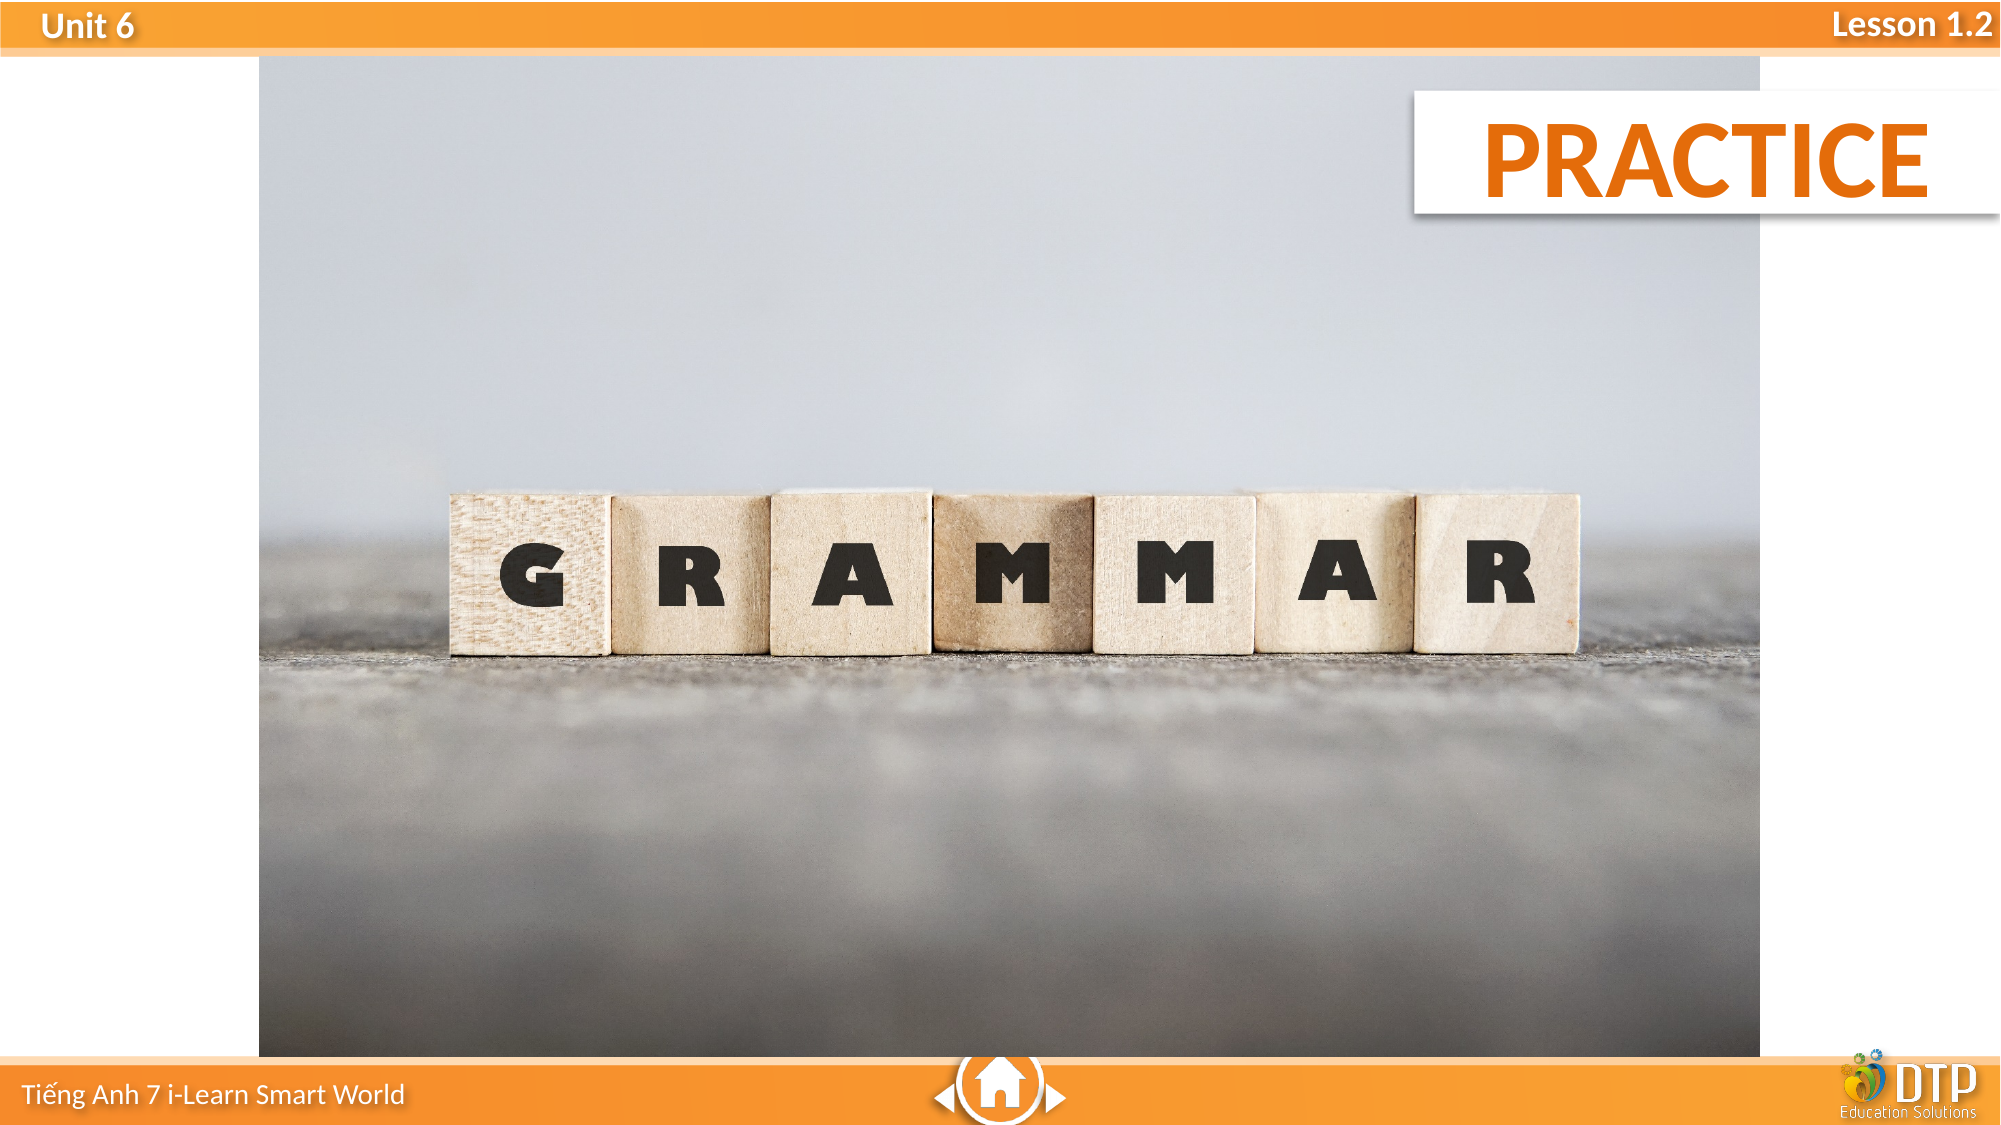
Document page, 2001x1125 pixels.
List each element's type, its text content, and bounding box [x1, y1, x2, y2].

text_box PRACTICE [1763, 90, 2000, 214]
picture [0, 2, 2001, 1125]
